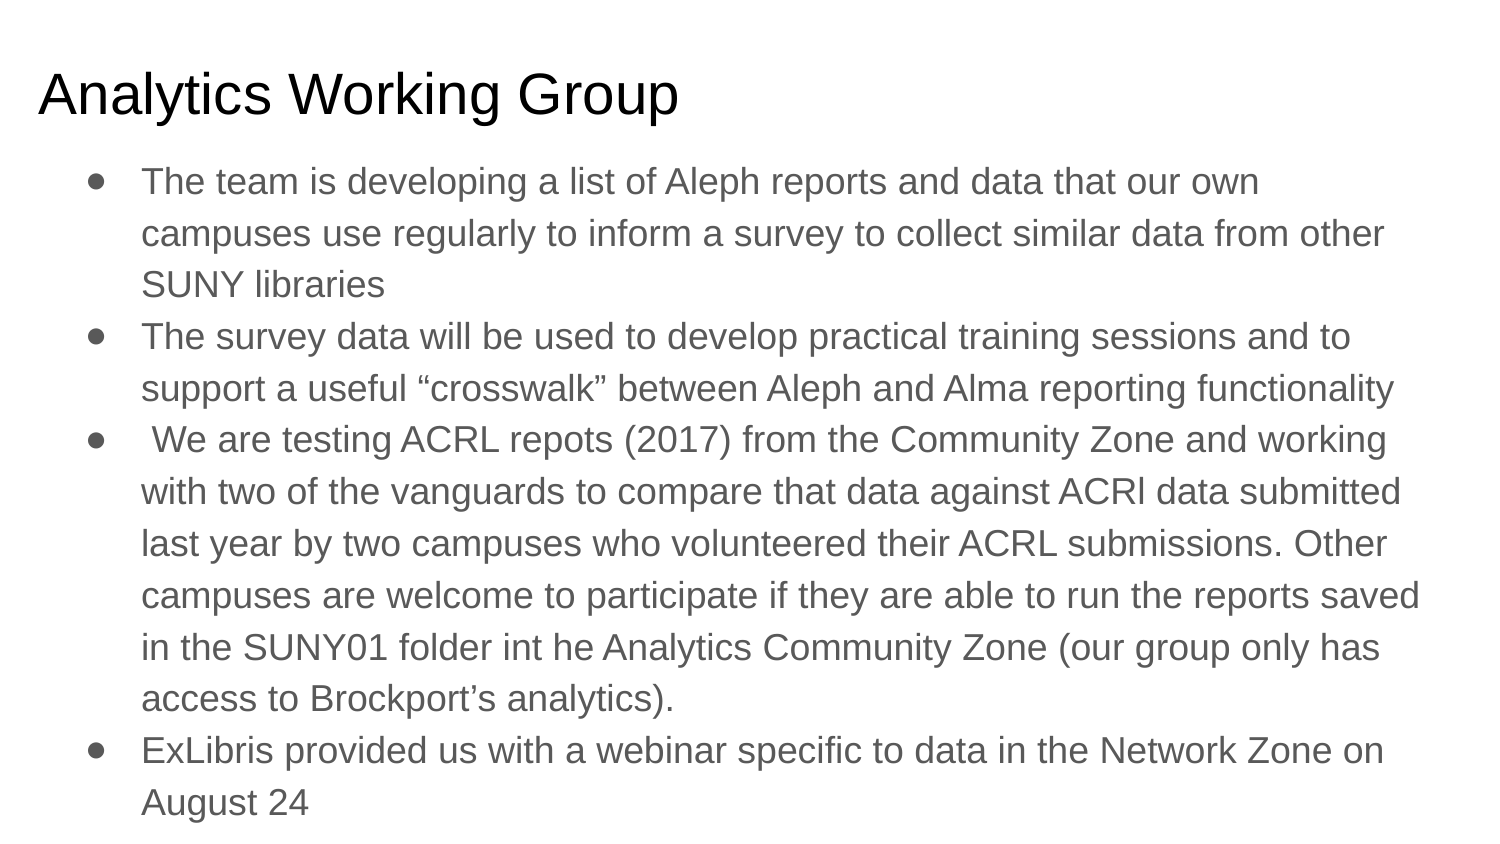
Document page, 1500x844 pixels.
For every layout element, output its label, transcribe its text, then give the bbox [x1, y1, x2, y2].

title Analytics Working Group [23, 41, 1422, 136]
list The team is developing a list of Aleph reports and data that our own campuses use regularly to inform a survey to collect similar data from other SUNY libraries The survey data will be used to develop practical training sessions and to support a useful “crosswalk” between Aleph and Alma reporting functionality We are testing ACRL repots (2017) from the Community Zone and working with two of the vanguards to compare that data against ACRl data submitted last year by two campuses who volunteered their ACRL submissions. Other campuses are welcome to participate if they are able to run the reports saved in the SUNY01 folder int he Analytics Community Zone (our group only has access to Brockport’s analytics). ExLibris provided us with a webinar specific to data in the Network Zone on August 24 [51, 135, 1449, 696]
